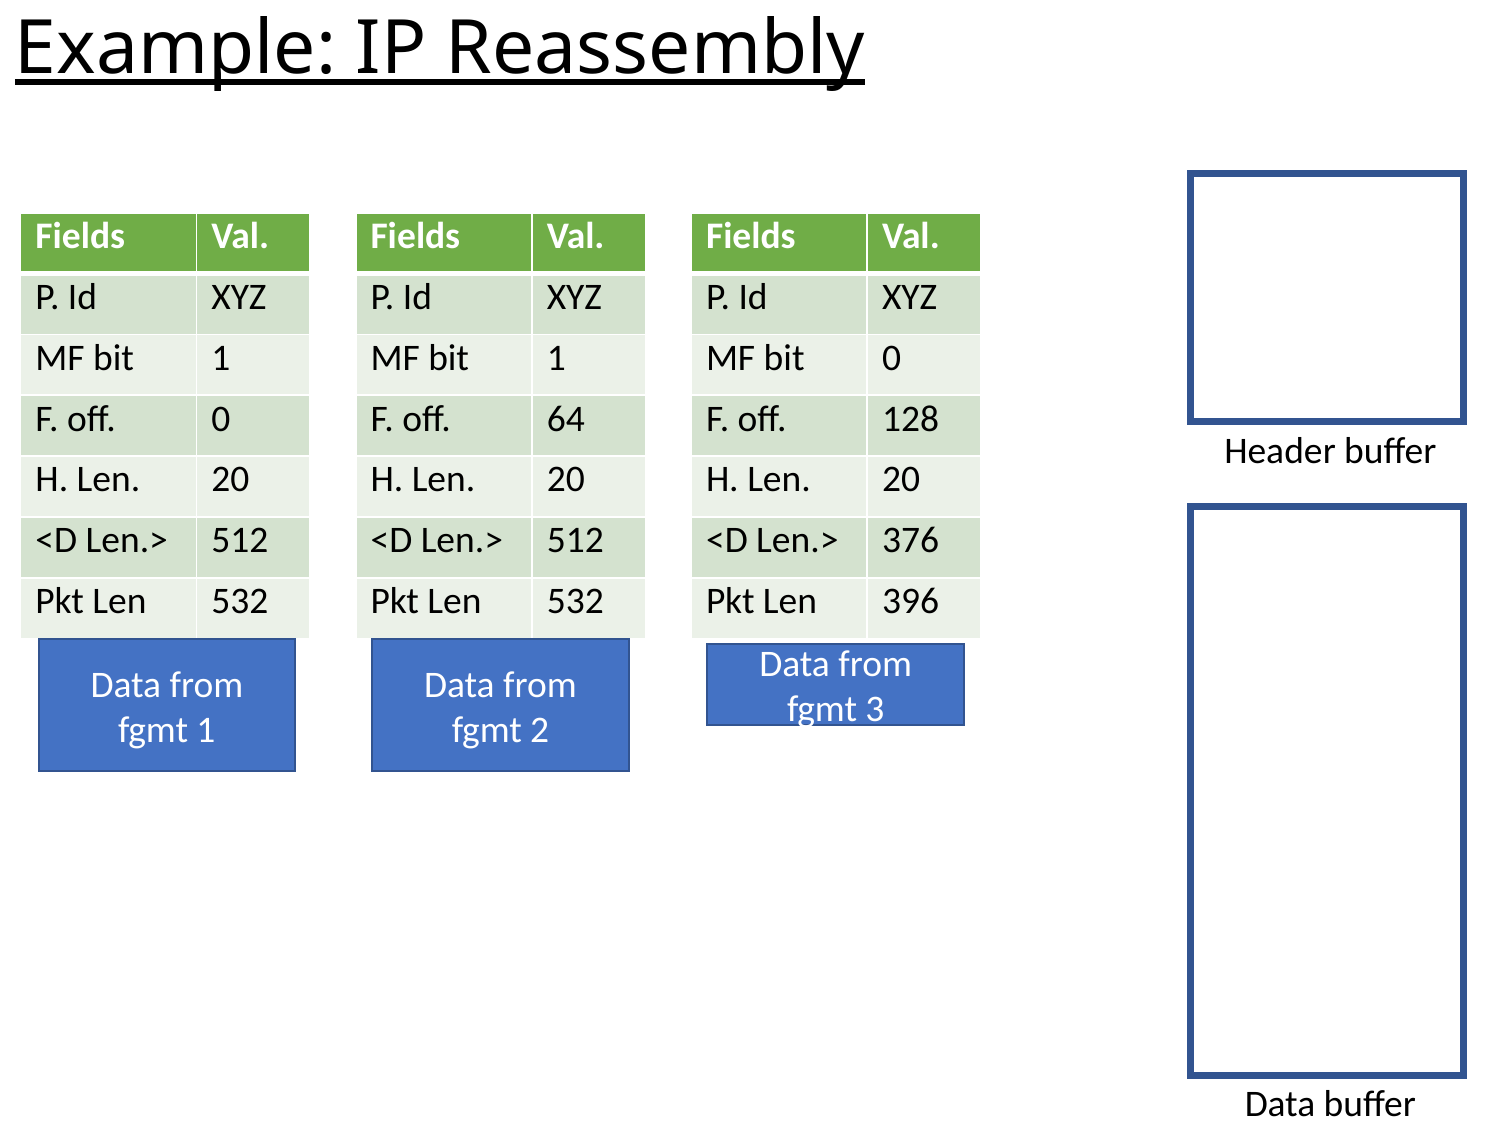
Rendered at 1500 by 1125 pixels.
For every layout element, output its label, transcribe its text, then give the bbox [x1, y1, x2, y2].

table_cell XYZ [533, 276, 645, 334]
table_cell F. off. [692, 396, 866, 455]
table_header Val. [868, 214, 980, 271]
table_cell <D Len.> [692, 518, 866, 577]
text_box Header buffer [1209, 419, 1452, 479]
table_cell 396 [868, 579, 980, 638]
table_cell 376 [868, 518, 980, 577]
table_cell 20 [197, 457, 309, 516]
table_cell Pkt Len [21, 579, 196, 638]
text_box [1190, 506, 1465, 1077]
table_cell H. Len. [21, 457, 196, 516]
table_cell H. Len. [357, 457, 531, 516]
table_cell 1 [533, 335, 645, 394]
table_cell MF bit [357, 335, 531, 394]
table_header Fields [357, 214, 531, 271]
table_cell 0 [868, 335, 980, 394]
table_cell MF bit [21, 335, 196, 394]
table_cell 512 [533, 518, 645, 577]
table_cell Pkt Len [357, 579, 531, 638]
text_box [1190, 172, 1465, 422]
table_cell 20 [868, 457, 980, 516]
table_cell <D Len.> [21, 518, 196, 577]
table_cell 512 [197, 518, 309, 577]
table_cell MF bit [692, 335, 866, 394]
text_box Data from fgmt 3 [706, 643, 965, 726]
text_box Example: IP Reassembly [0, 1, 1359, 108]
table_cell <D Len.> [357, 518, 531, 577]
table_cell P. Id [21, 276, 196, 334]
table_cell F. off. [21, 396, 196, 455]
table_header Fields [692, 214, 866, 271]
table_header Val. [197, 214, 309, 271]
table_cell 1 [197, 335, 309, 394]
table_header Fields [21, 214, 196, 271]
table_cell 128 [868, 396, 980, 455]
table_cell XYZ [197, 276, 309, 334]
table_cell 532 [533, 579, 645, 638]
text_box Data from fgmt 2 [371, 638, 630, 772]
table_cell 0 [197, 396, 309, 455]
table_header Val. [533, 214, 645, 271]
table_cell 64 [533, 396, 645, 455]
text_box Data buffer [1230, 1071, 1432, 1125]
table_cell F. off. [357, 396, 531, 455]
table_cell XYZ [868, 276, 980, 334]
table_cell H. Len. [692, 457, 866, 516]
table_cell Pkt Len [692, 579, 866, 638]
table_cell P. Id [692, 276, 866, 334]
table_cell 20 [533, 457, 645, 516]
text_box Data from fgmt 1 [38, 638, 296, 772]
table_cell P. Id [357, 276, 531, 334]
table_cell 532 [197, 579, 309, 638]
